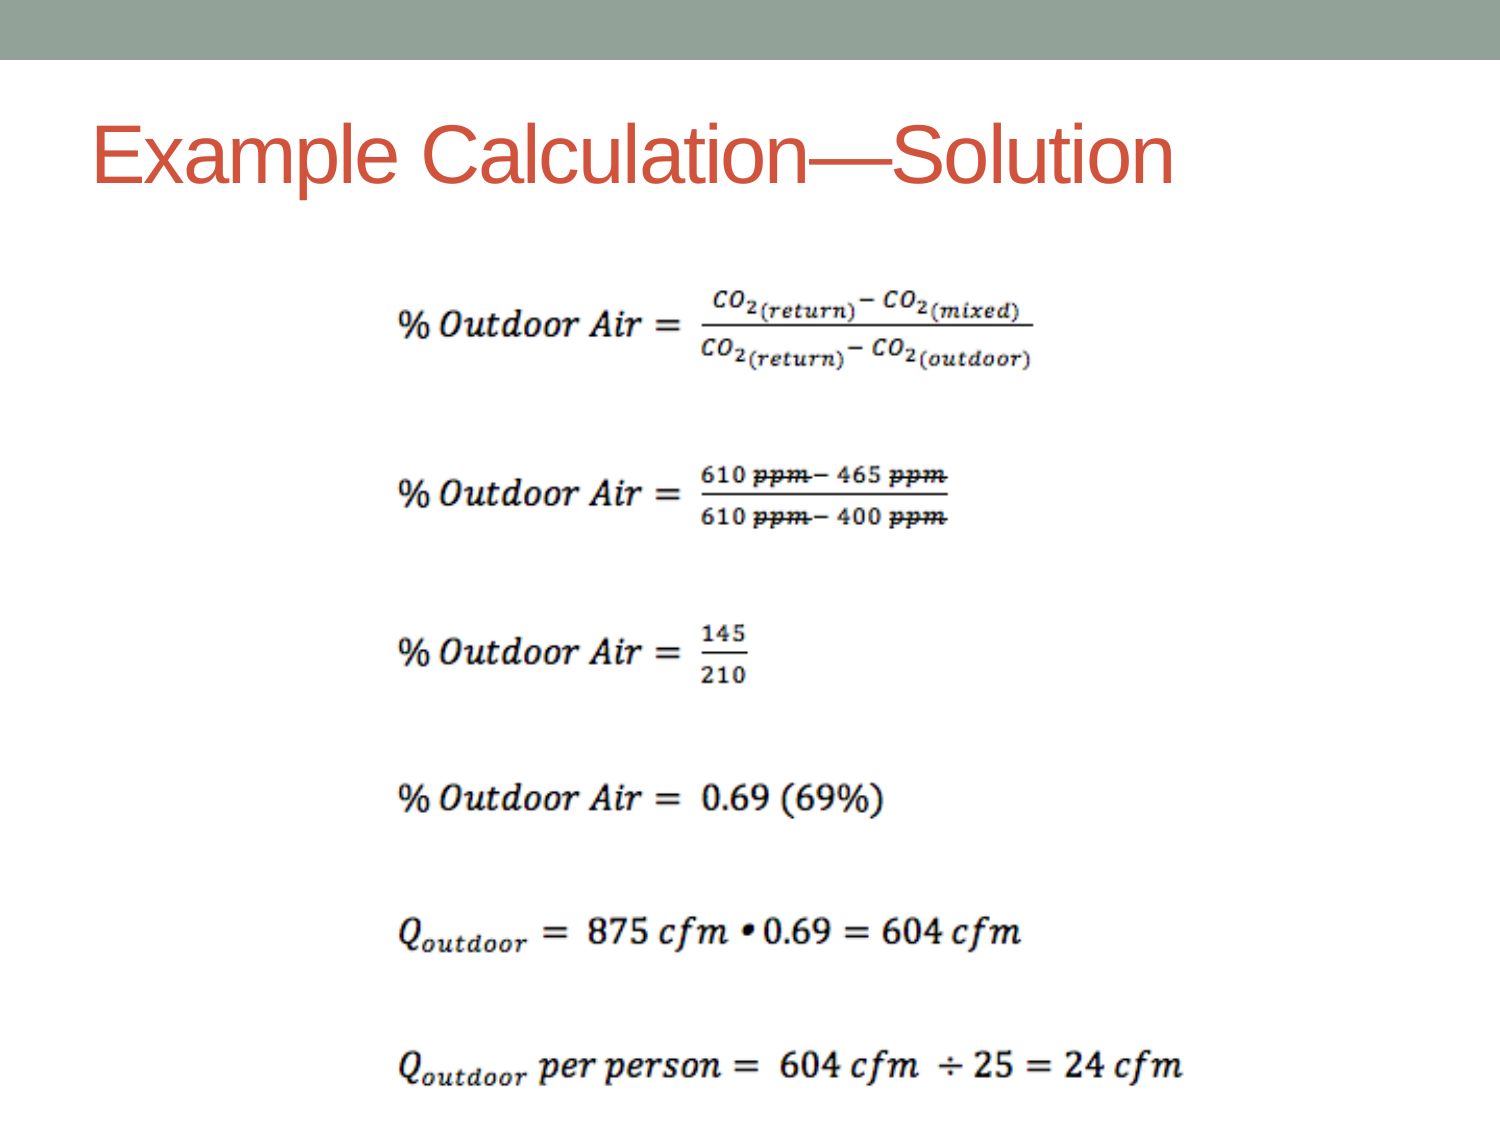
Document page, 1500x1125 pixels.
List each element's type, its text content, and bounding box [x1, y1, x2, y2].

title Example Calculation—Solution [75, 74, 1375, 225]
picture [374, 262, 1211, 1107]
